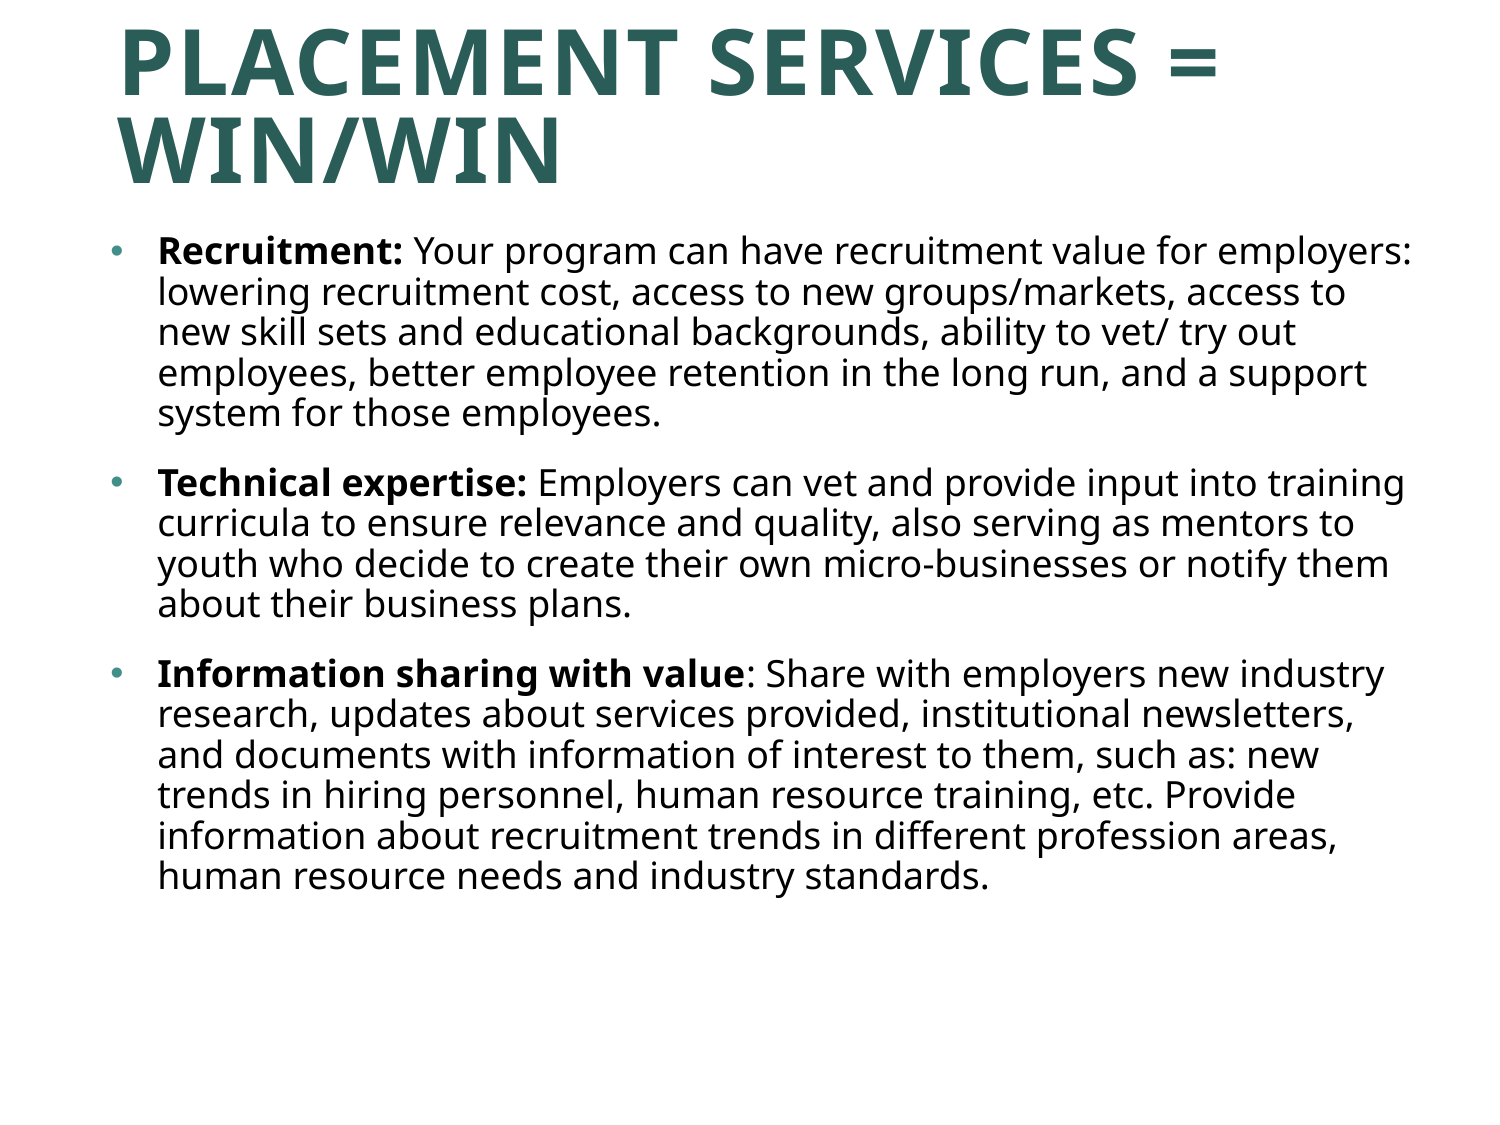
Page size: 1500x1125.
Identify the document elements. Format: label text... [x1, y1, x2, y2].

title Placement Services = Win/Win [102, 45, 1422, 182]
list Recruitment: Your program can have recruitment value for employers: lowering recruitment cost, access to new groups/markets, access to new skill sets and educational backgrounds, ability to vet/ try out employees, better employee retention in the long run, and a support system for those employees. Technical expertise: Employers can vet and provide input into training curricula to ensure relevance and quality, also serving as mentors to youth who decide to create their own micro-businesses or notify them about their business plans. Information sharing with value: Share with employers new industry research, updates about services provided, institutional newsletters, and documents with information of interest to them, such as: new trends in hiring personnel, human resource training, etc. Provide information about recruitment trends in different profession areas, human resource needs and industry standards. [102, 224, 1422, 948]
